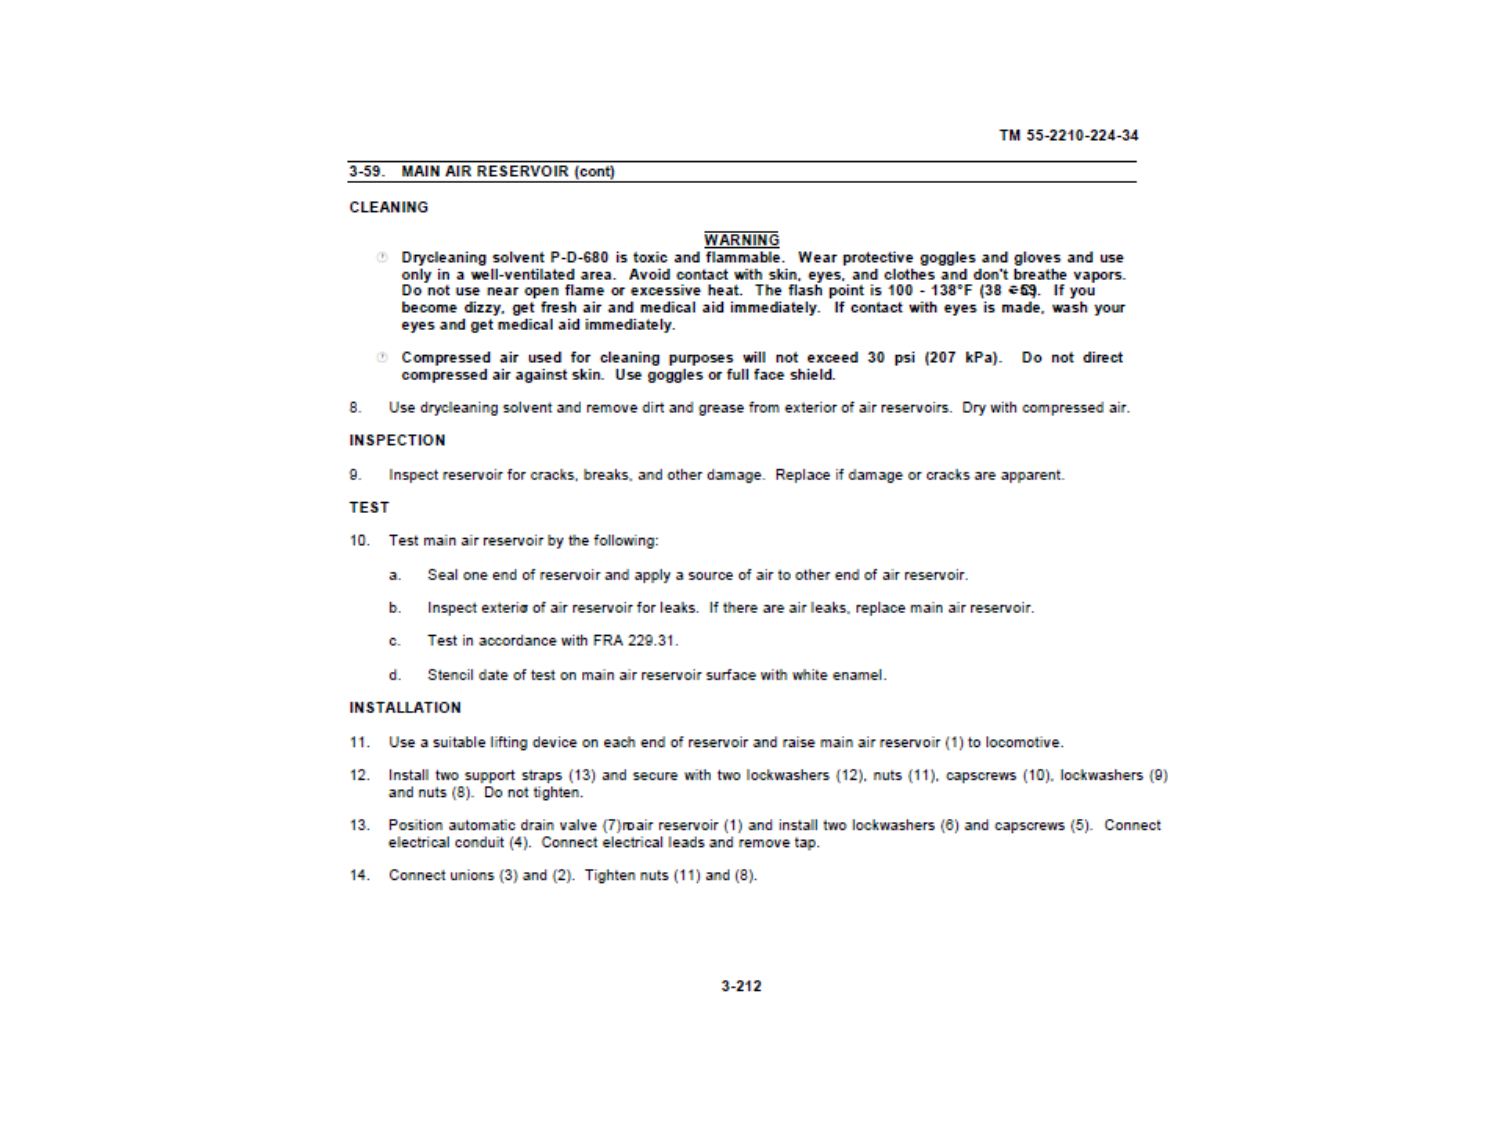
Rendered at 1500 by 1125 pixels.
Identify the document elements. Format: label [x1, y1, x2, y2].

picture [331, 122, 1169, 1003]
